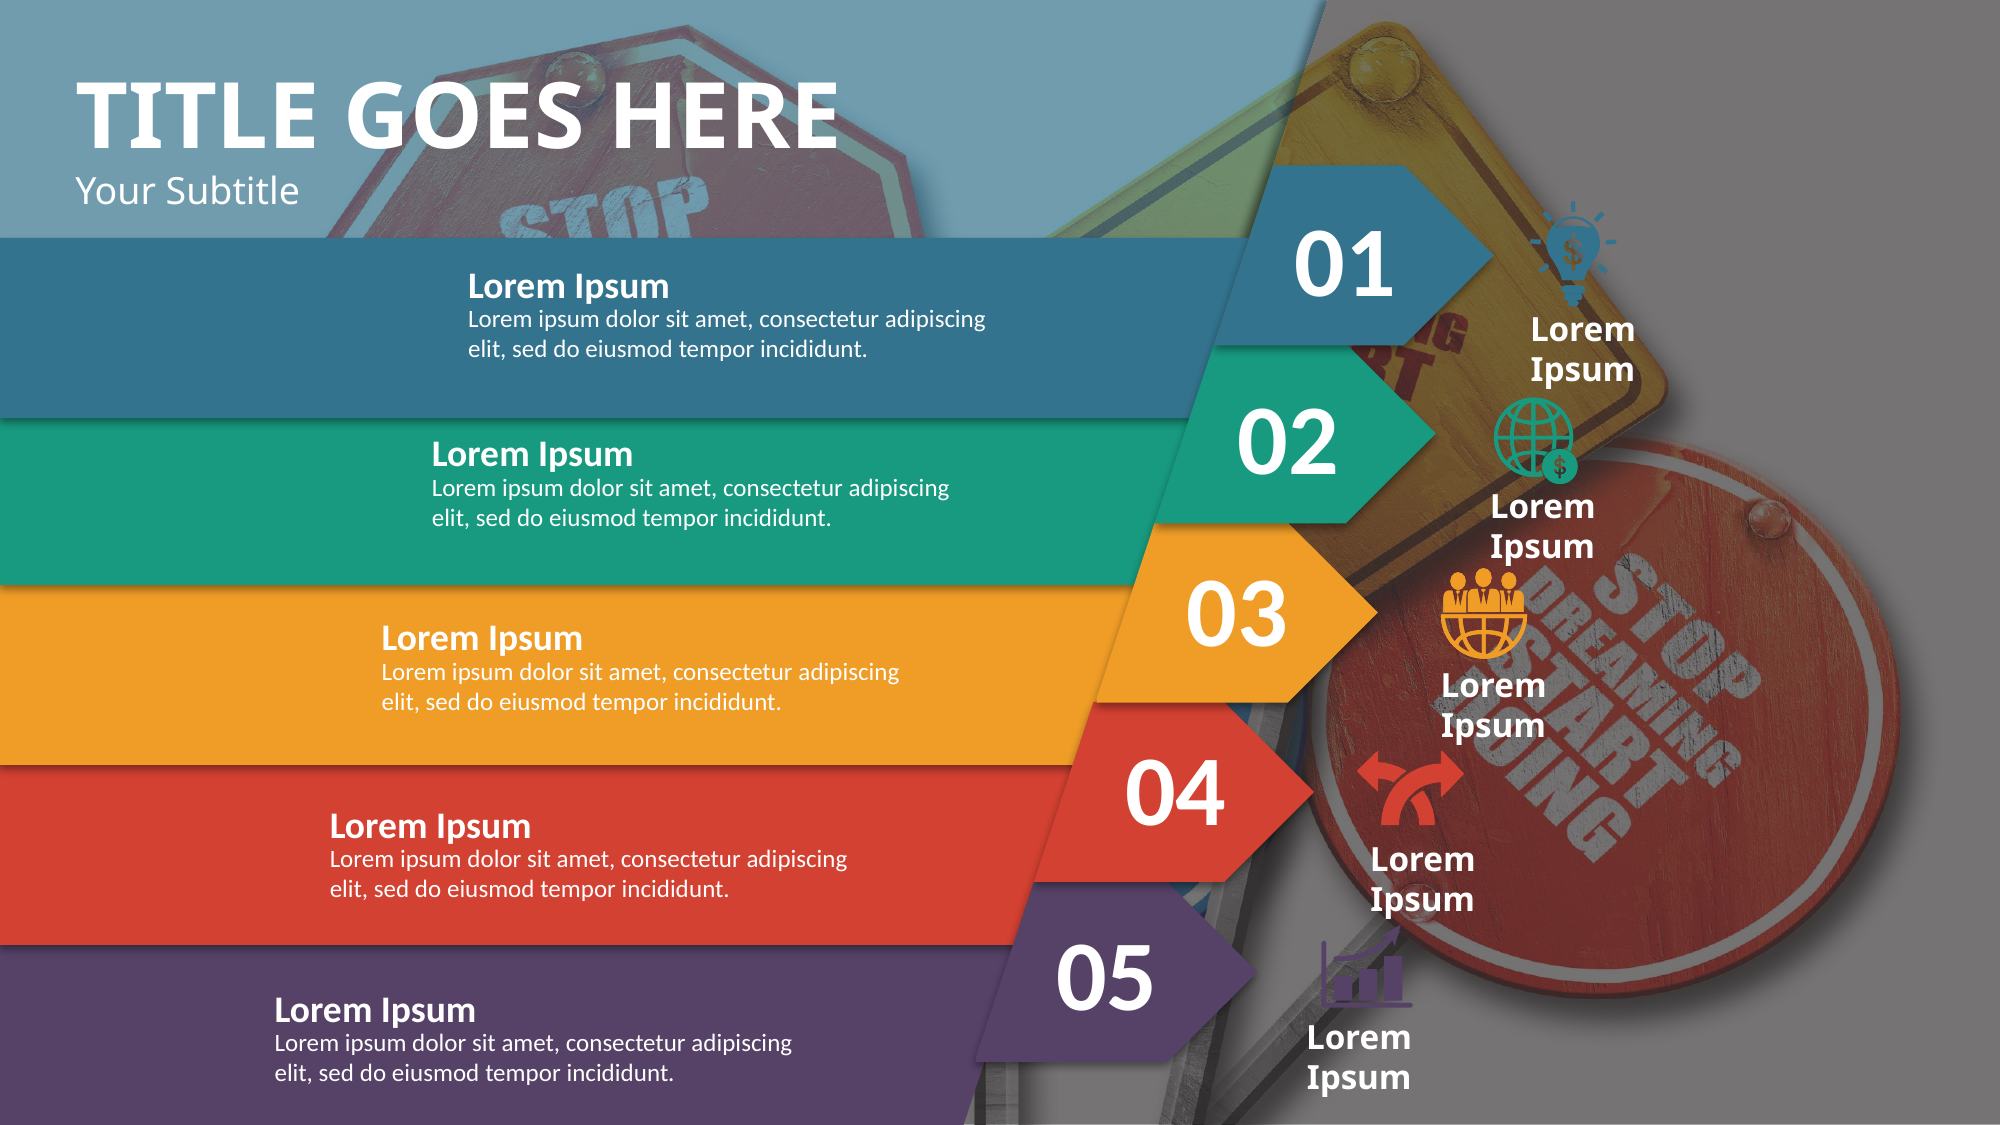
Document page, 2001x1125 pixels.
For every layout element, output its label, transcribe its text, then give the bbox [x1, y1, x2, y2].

text_box TITLE GOES HERE Your Subtitle [60, 49, 1036, 220]
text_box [1440, 568, 1528, 659]
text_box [329, 800, 877, 934]
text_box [381, 613, 929, 747]
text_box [1530, 201, 1617, 307]
text_box [965, 0, 2000, 1125]
text_box [0, 776, 1062, 946]
text_box [975, 890, 1259, 1063]
text_box Lorem Ipsum [1252, 1016, 1467, 1097]
text_box Lorem Ipsum [1435, 484, 1651, 565]
text_box [1153, 354, 1438, 525]
text_box 04 [1124, 725, 1227, 846]
text_box 03 [1186, 546, 1289, 667]
text_box [0, 957, 1002, 1125]
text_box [431, 429, 979, 563]
text_box 01 [1294, 195, 1397, 316]
text_box 02 [1237, 374, 1340, 495]
text_box [1212, 164, 1496, 347]
text_box Lorem Ipsum [1475, 308, 1691, 389]
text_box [468, 260, 1016, 394]
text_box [1321, 924, 1413, 1008]
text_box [274, 984, 822, 1118]
text_box [1032, 706, 1316, 883]
text_box [1381, 750, 1464, 826]
text_box [0, 430, 1179, 586]
text_box [0, 236, 1244, 419]
text_box Lorem Ipsum [1315, 837, 1531, 918]
text_box Lorem Ipsum [1386, 664, 1601, 744]
text_box [1357, 750, 1407, 792]
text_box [1493, 397, 1578, 484]
text_box [1095, 532, 1380, 704]
text_box 05 [1055, 909, 1158, 1030]
text_box [0, 597, 1123, 766]
